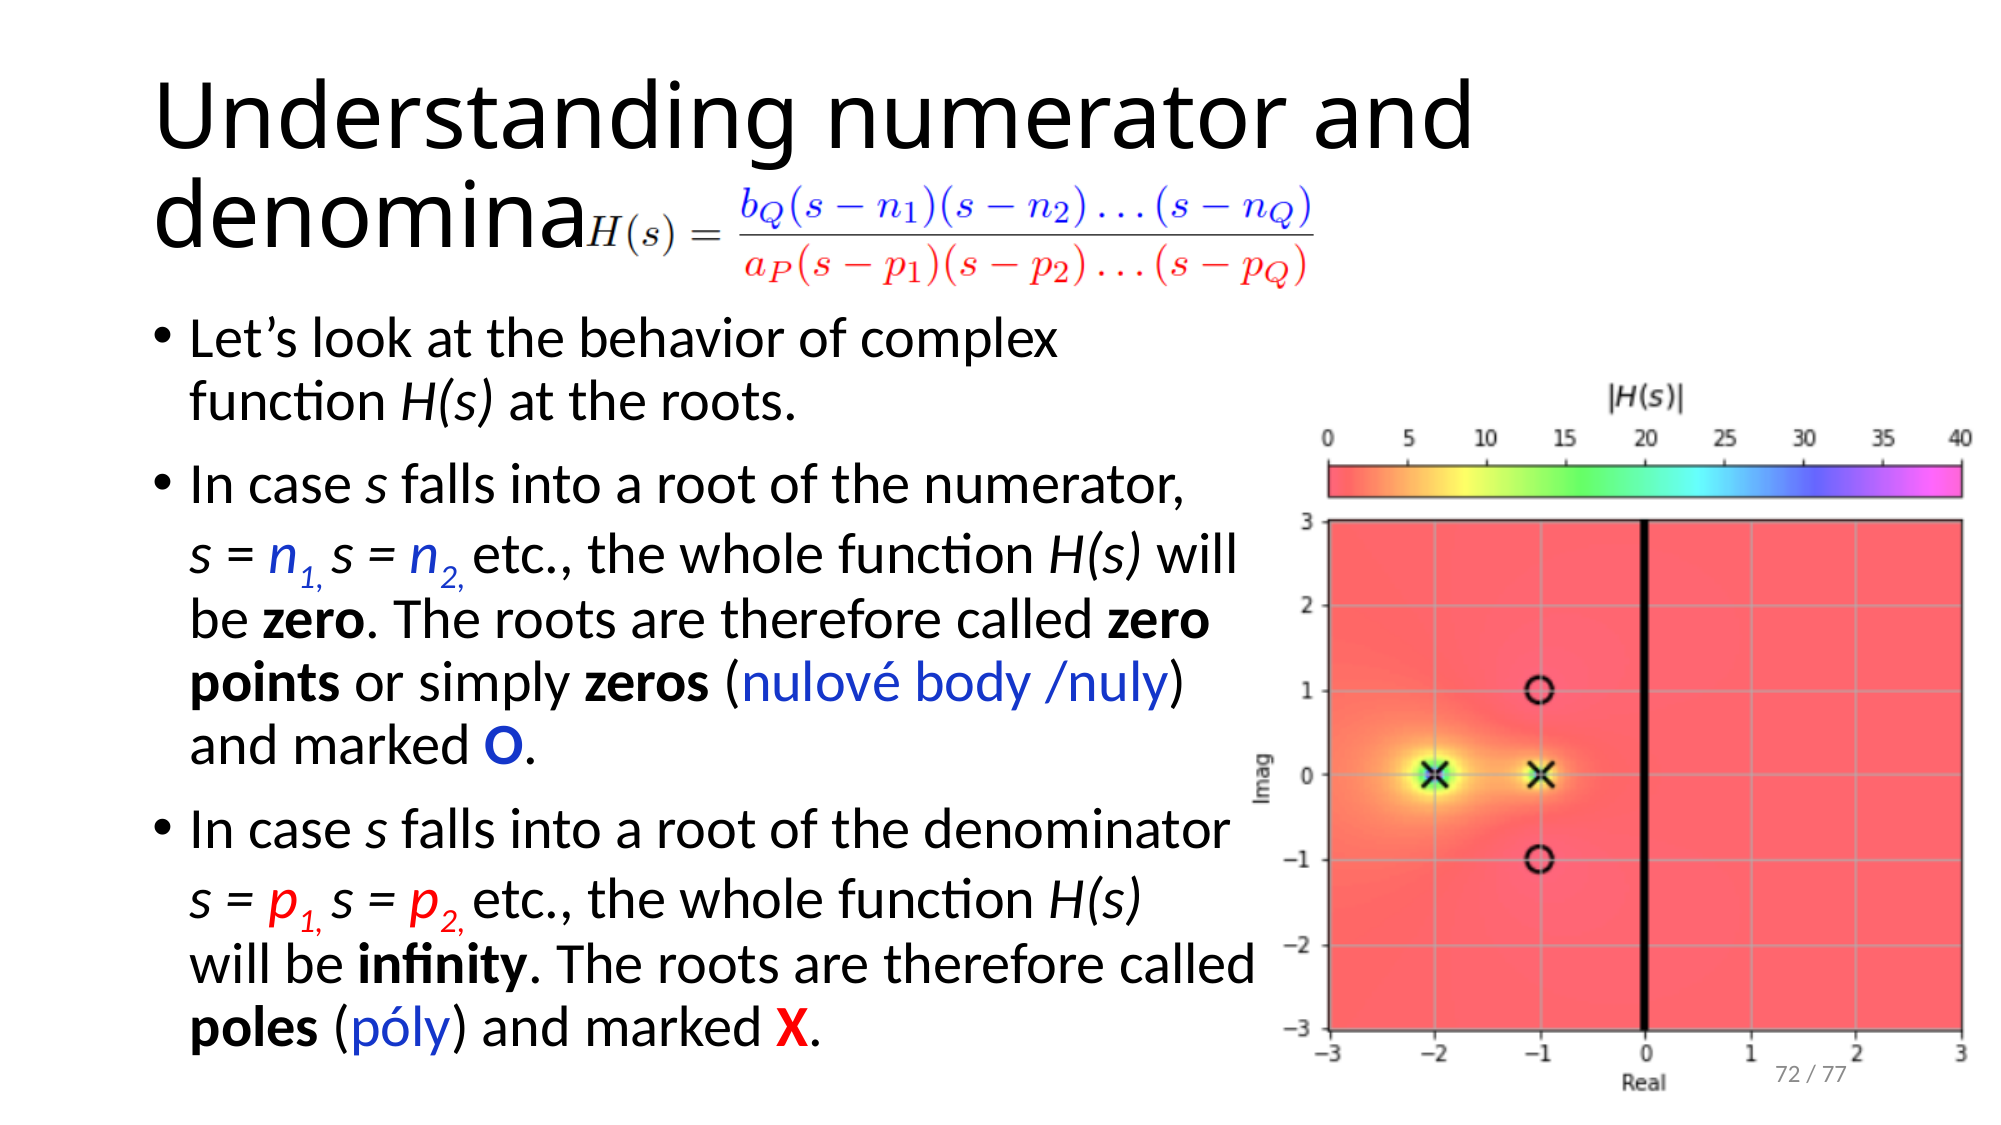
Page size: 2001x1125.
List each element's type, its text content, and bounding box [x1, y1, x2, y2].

list Let’s look at the behavior of complex function H(s) at the roots. In case s falls into a root of the numerator, s = n1, s = n2, etc., the whole function H(s) will be zero. The roots are therefore called zero points or simply zeros (nulové body /nuly) and marked O. In case s falls into a root of the denominator s = p1, s = p2, etc., the whole function H(s) will be infinity. The roots are therefore called poles (póly) and marked X. [137, 299, 1284, 1014]
title Understanding numerator and denominator roots [137, 59, 1863, 278]
picture [1235, 373, 1993, 1103]
picture [586, 176, 1319, 294]
